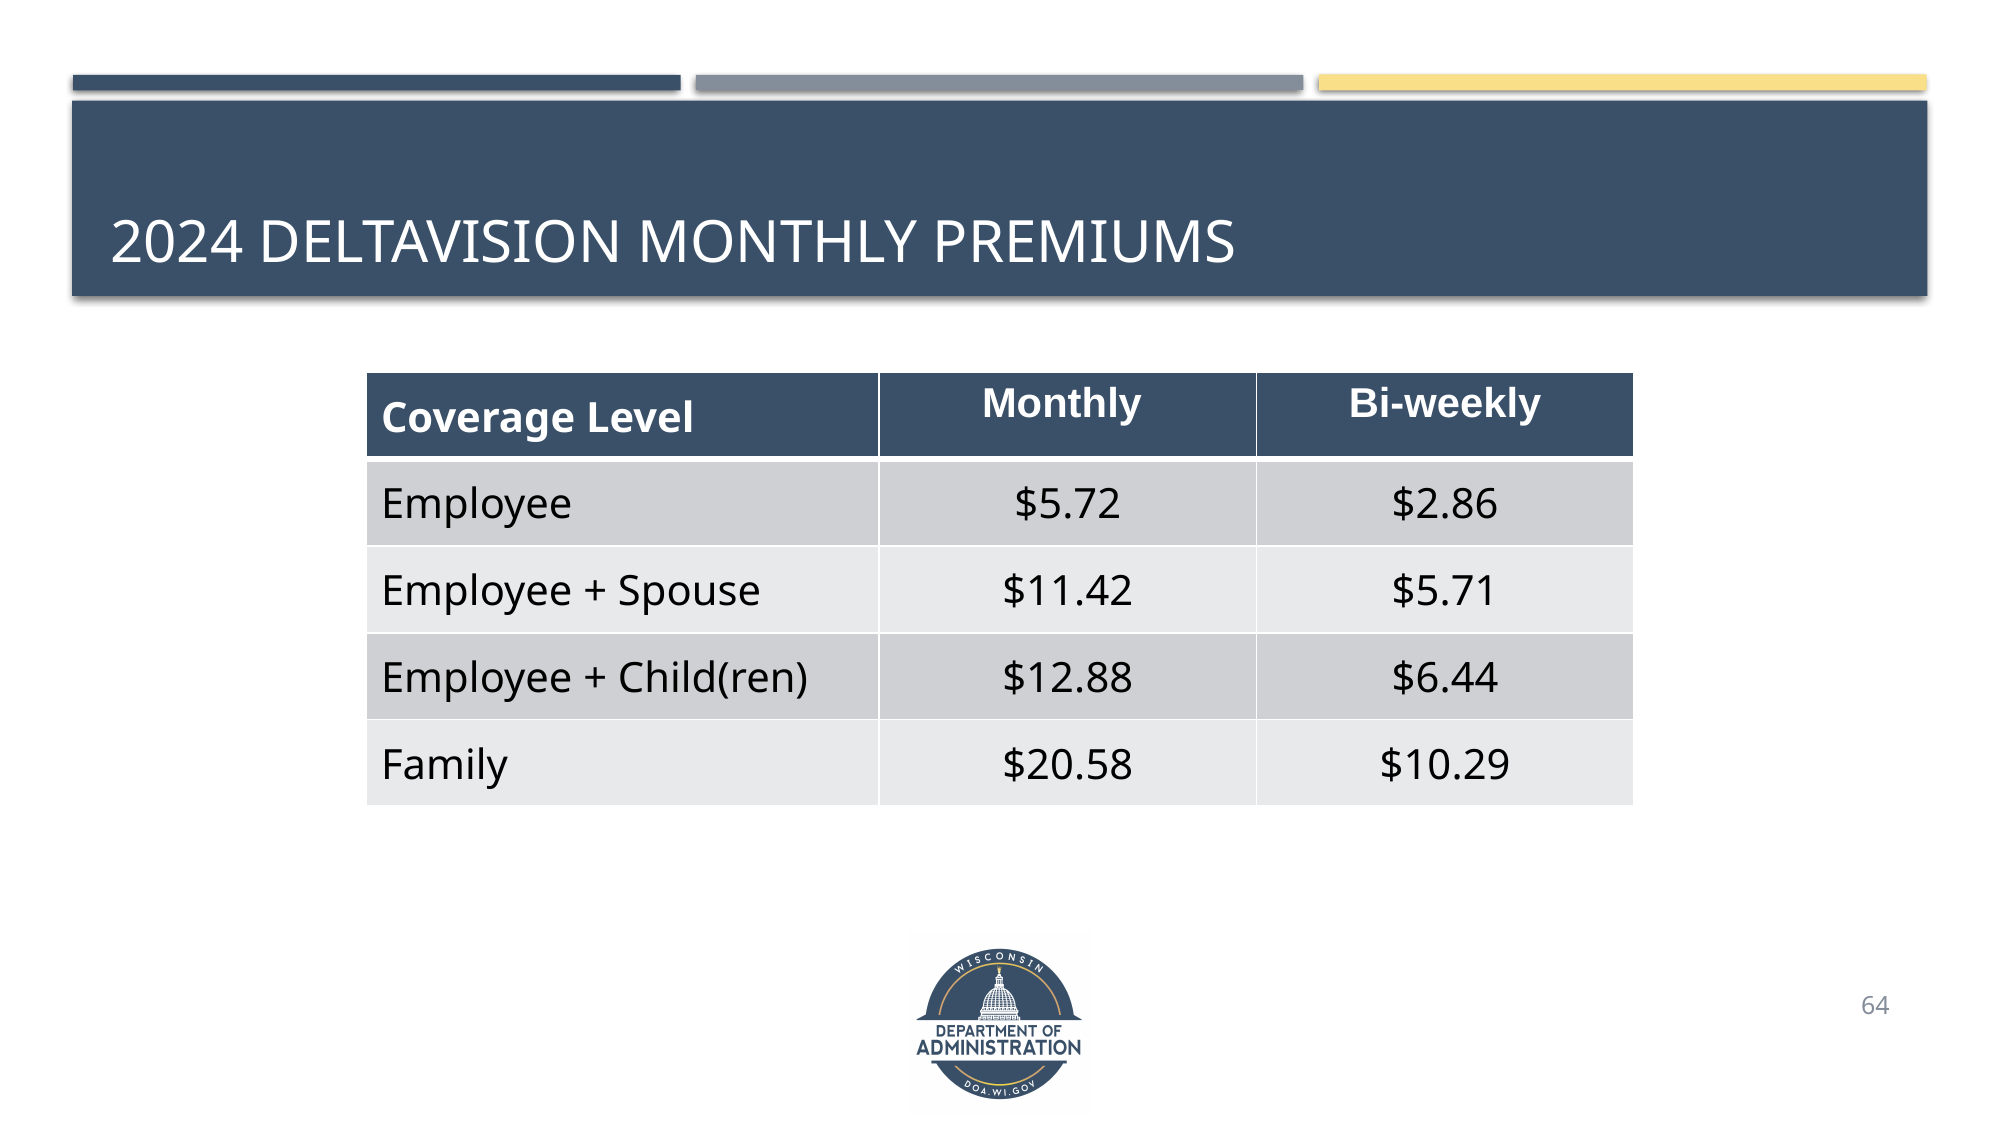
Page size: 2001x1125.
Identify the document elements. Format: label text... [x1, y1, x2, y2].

picture [908, 931, 1091, 1114]
slide_number 64 [1732, 977, 1905, 1037]
table_cell Employee [367, 462, 878, 545]
table_cell $10.29 [1257, 720, 1633, 805]
table_header Bi-weekly [1257, 373, 1633, 456]
table_cell $20.58 [880, 720, 1256, 805]
table_cell $12.88 [880, 634, 1256, 719]
table_cell $5.71 [1257, 547, 1633, 632]
table_cell $5.72 [880, 462, 1256, 545]
table_cell $2.86 [1257, 462, 1633, 545]
table_cell $11.42 [880, 547, 1256, 632]
title 2024 deltaVision monthly premiums [95, 115, 1905, 282]
table_cell Employee + Spouse [367, 547, 878, 632]
table_header Coverage Level [367, 373, 878, 456]
table_cell Family [367, 720, 878, 805]
table_header Monthly [880, 373, 1256, 456]
table_cell Employee + Child(ren) [367, 634, 878, 719]
table_cell $6.44 [1257, 634, 1633, 719]
